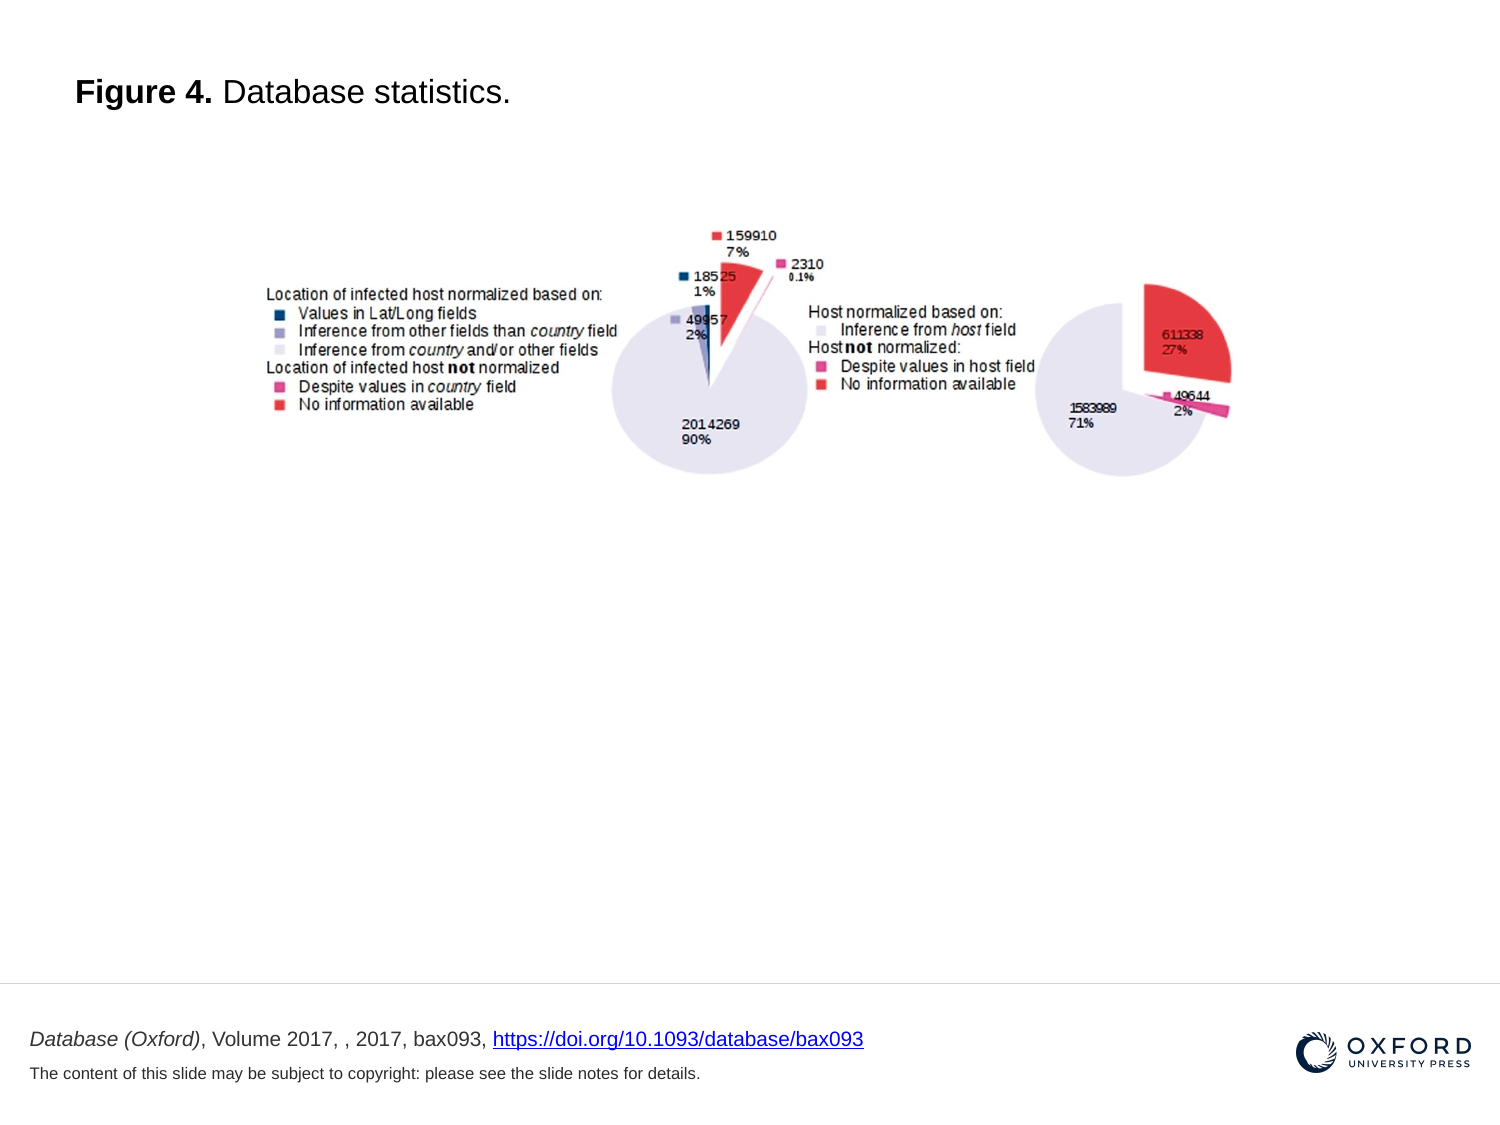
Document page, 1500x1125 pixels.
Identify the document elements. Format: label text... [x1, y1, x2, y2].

title Figure 4. Database statistics. [75, 69, 1078, 171]
picture [262, 224, 1238, 482]
picture [1296, 1032, 1471, 1073]
footer Database (Oxford), Volume 2017, , 2017, bax093, https://doi.org/10.1093/database/bax093 The content of this slide may be subject to copyright: please see the slide notes for details. [0, 983, 1260, 1125]
